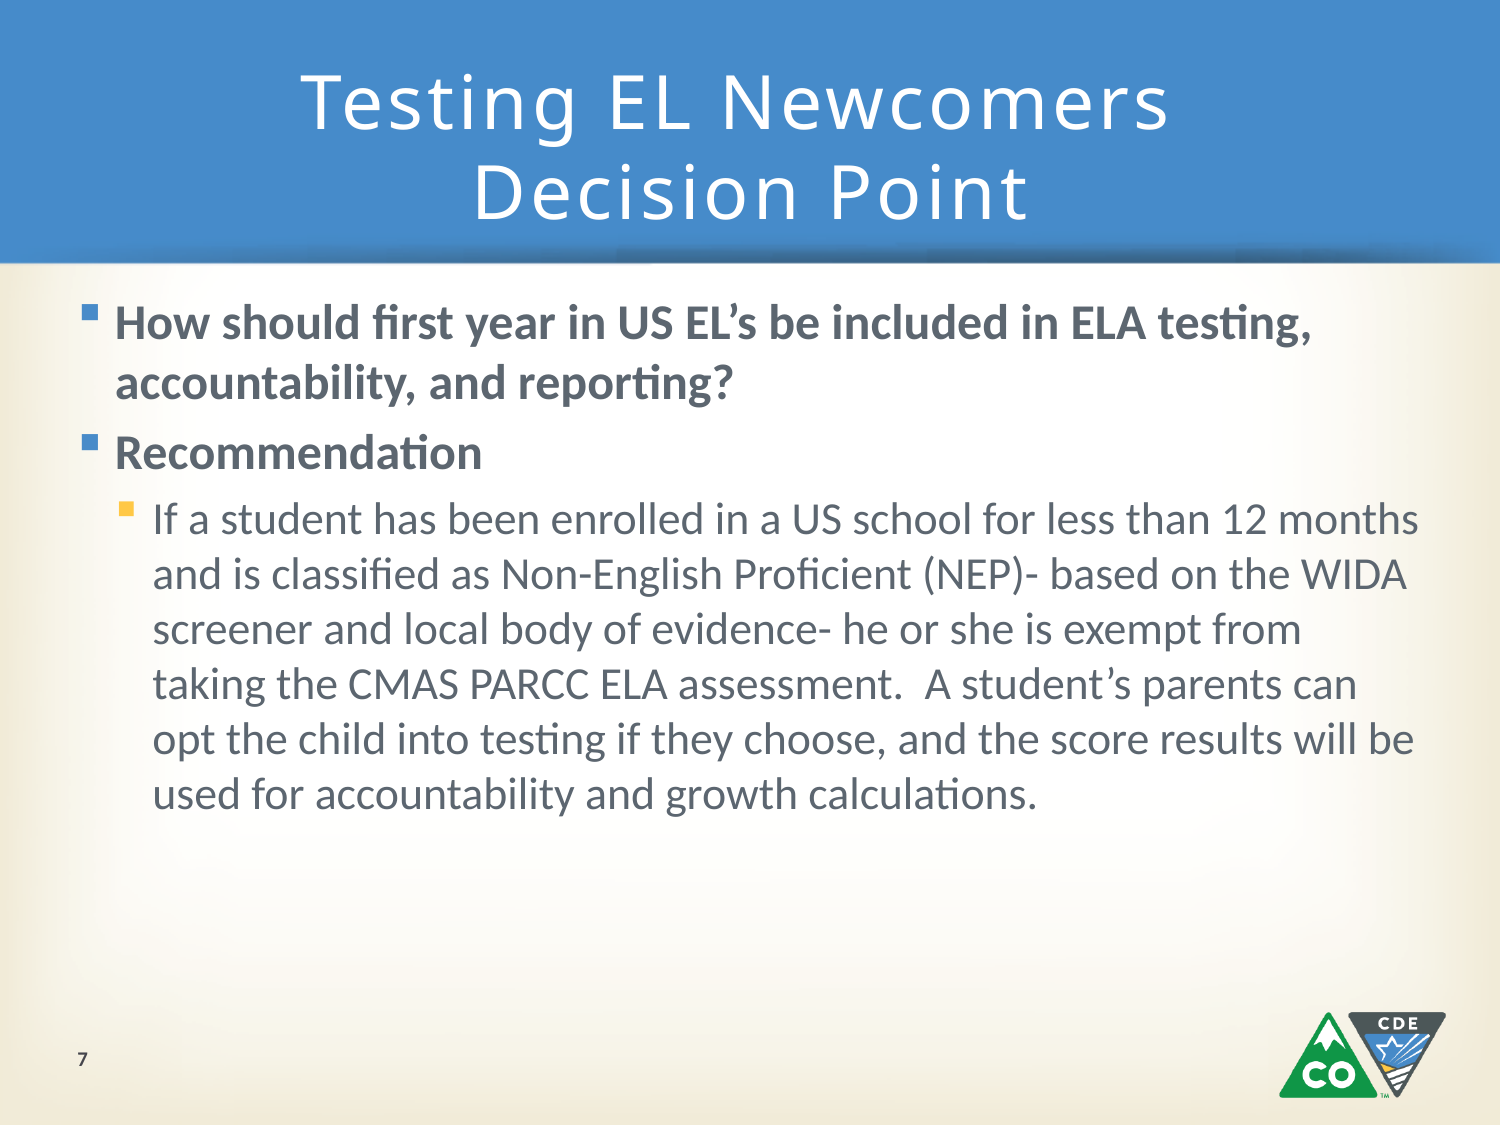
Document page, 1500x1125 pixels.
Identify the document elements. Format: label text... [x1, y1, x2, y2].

picture [0, 0, 1500, 1125]
list How should first year in US EL’s be included in ELA testing, accountability, and reporting? Recommendation If a student has been enrolled in a US school for less than 12 months and is classified as Non-English Proficient (NEP)- based on the WIDA screener and local body of evidence- he or she is exempt from taking the CMAS PARCC ELA assessment. A student’s parents can opt the child into testing if they choose, and the score results will be used for accountability and growth calculations. [62, 281, 1442, 1005]
title Testing EL Newcomers Decision Point [62, 58, 1438, 232]
footer 7 [62, 1027, 538, 1088]
